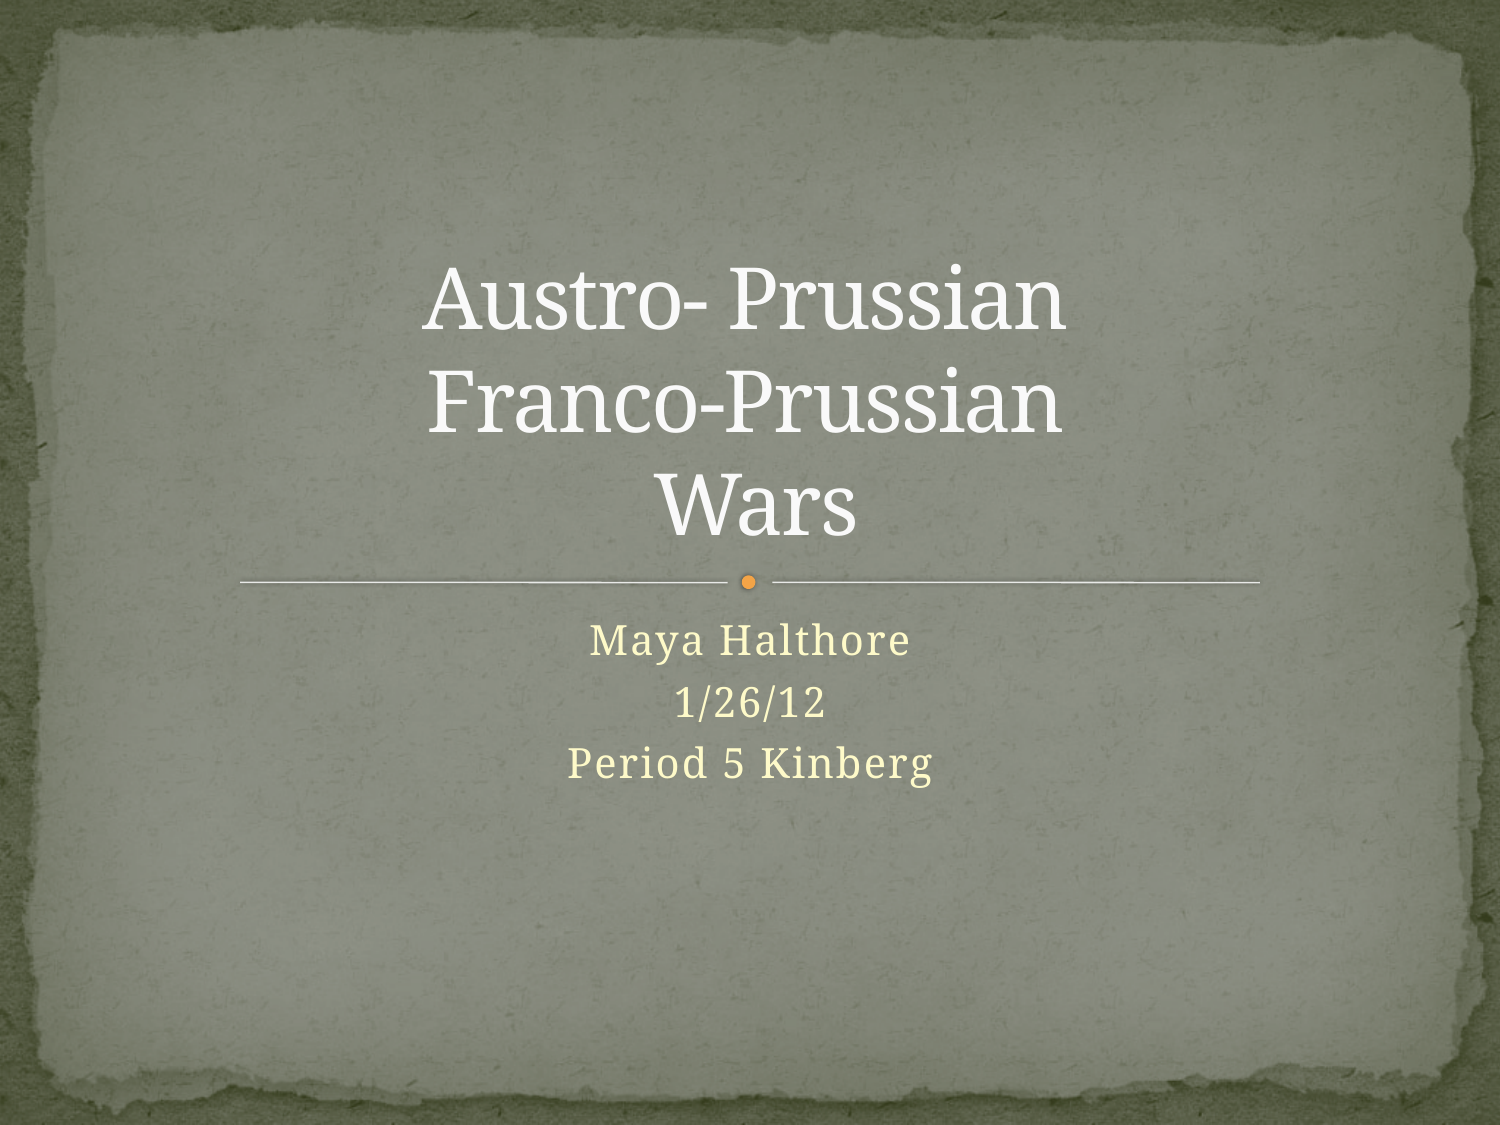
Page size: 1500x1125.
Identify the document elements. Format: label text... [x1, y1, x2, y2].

title Austro- Prussian Franco-Prussian Wars [74, 235, 1438, 561]
subtitle Maya Halthore 1/26/12 Period 5 Kinberg [75, 606, 1438, 795]
